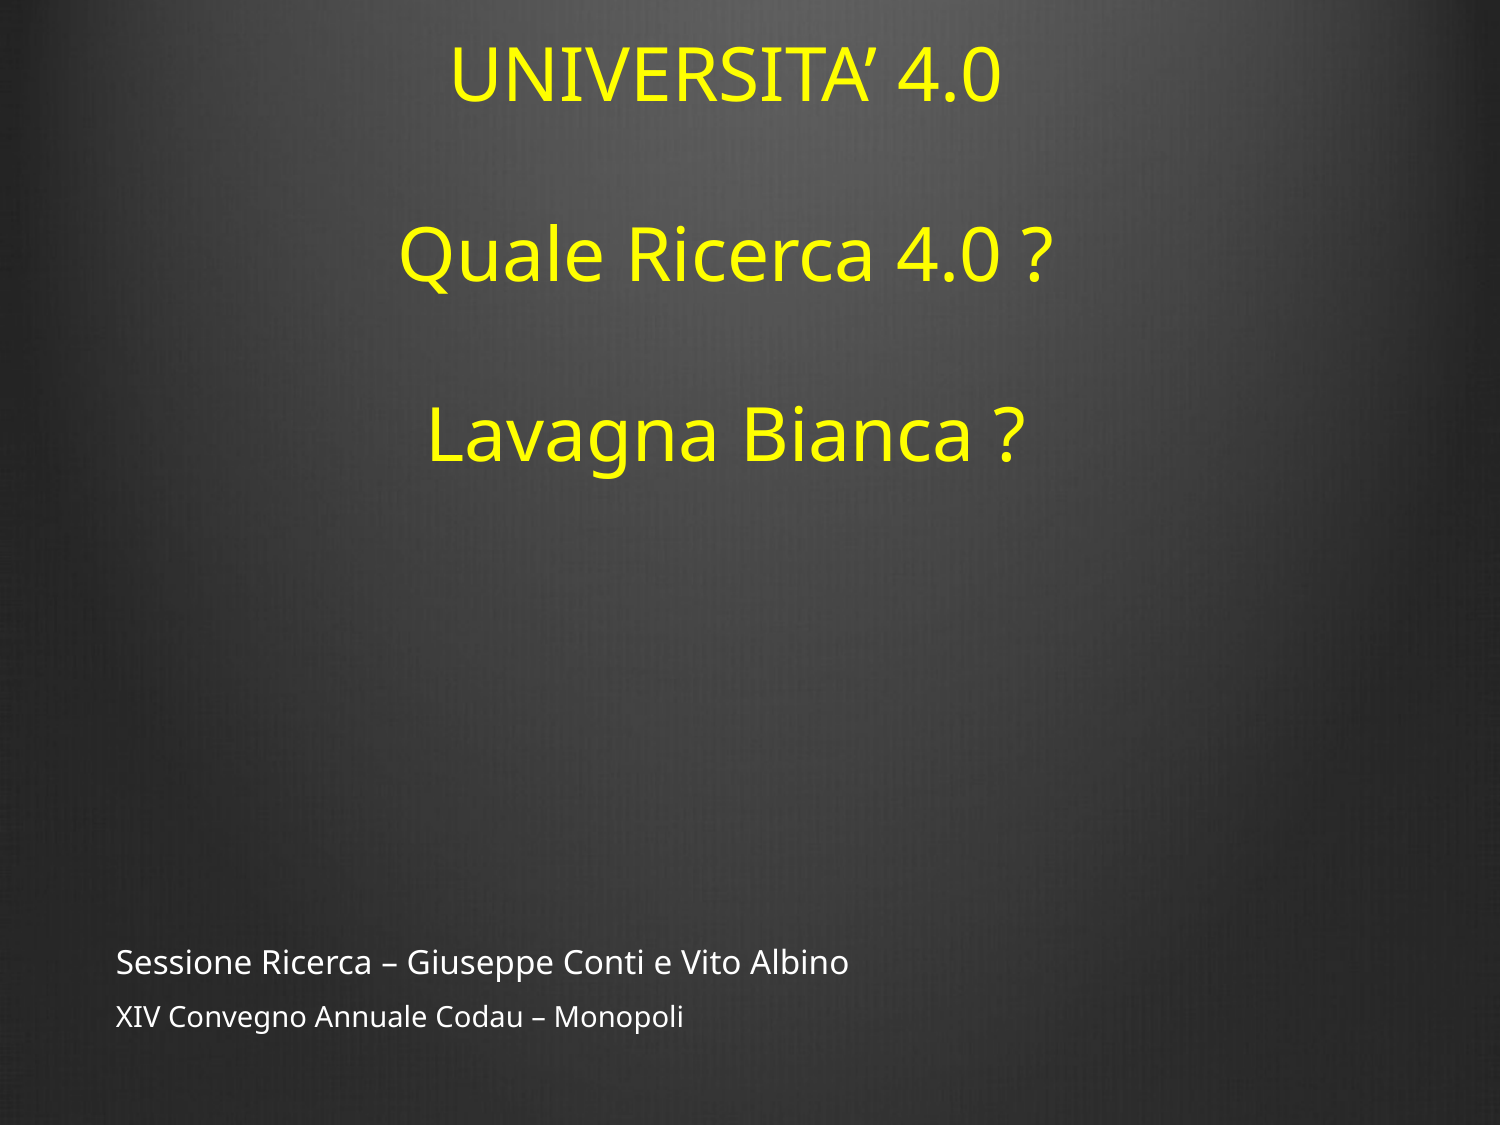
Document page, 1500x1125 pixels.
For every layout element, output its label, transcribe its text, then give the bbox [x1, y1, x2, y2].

subtitle Sessione Ricerca – Giuseppe Conti e Vito Albino XIV Convegno Annuale Codau – Monopoli [100, 564, 1382, 1077]
title UNIVERSITA’ 4.0 Quale Ricerca 4.0 ? Lavagna Bianca ? [88, 0, 1364, 484]
